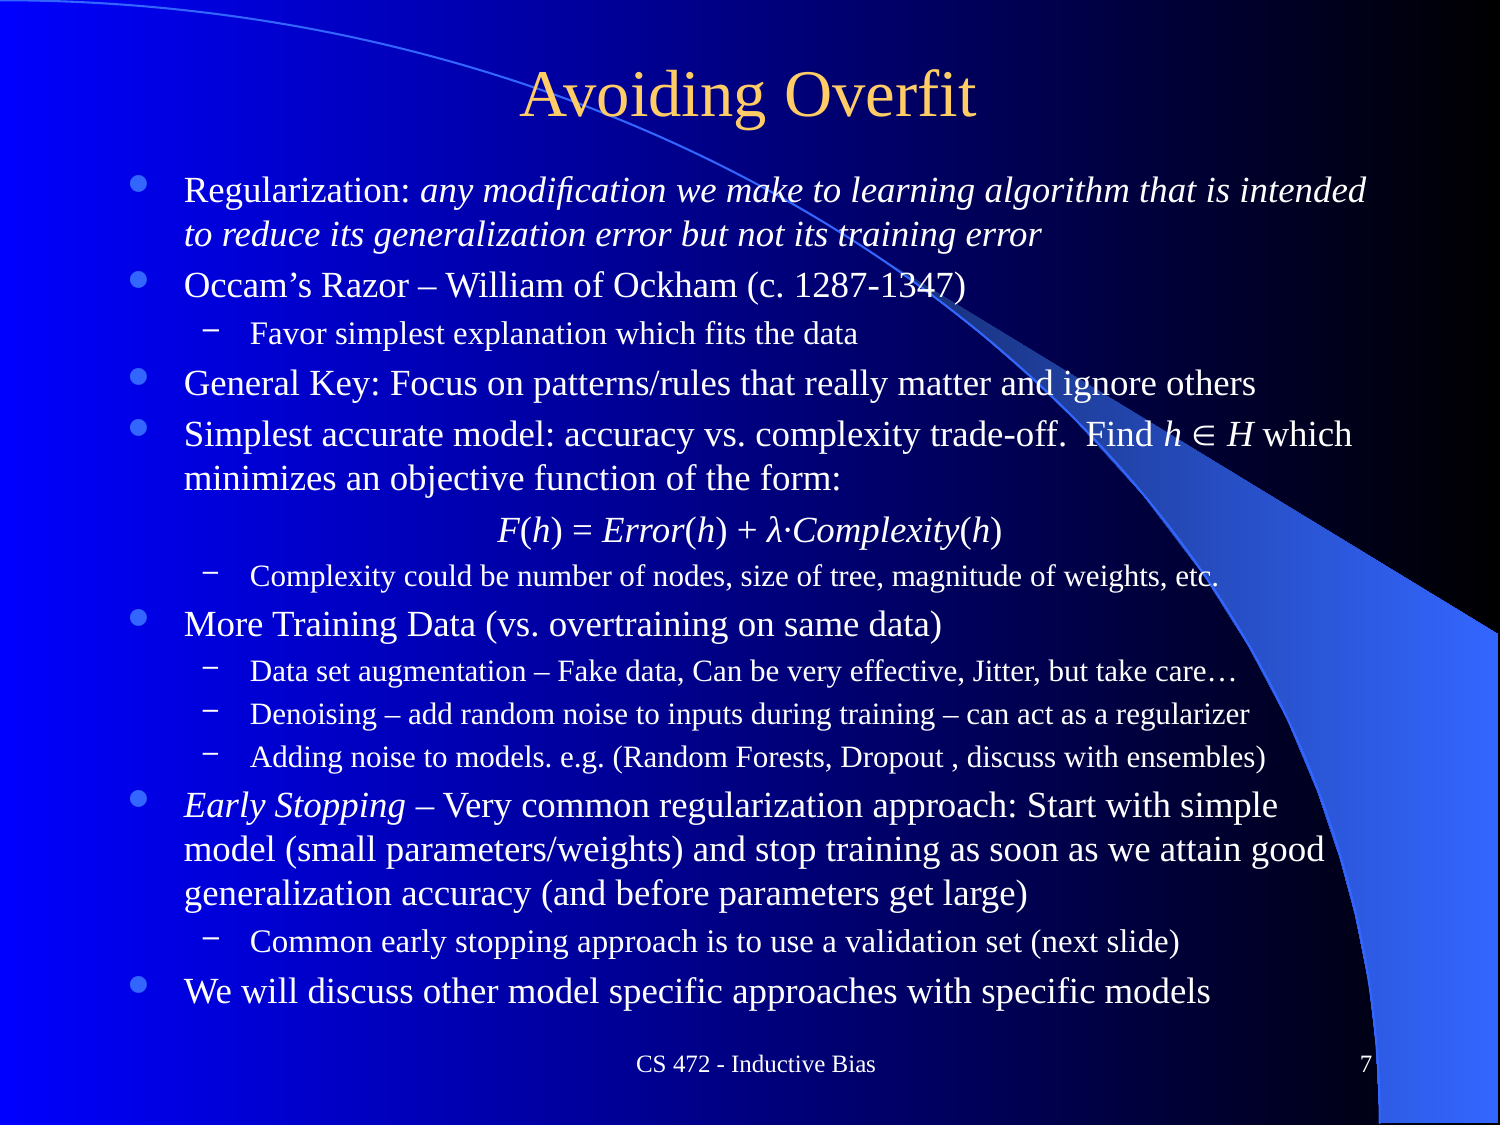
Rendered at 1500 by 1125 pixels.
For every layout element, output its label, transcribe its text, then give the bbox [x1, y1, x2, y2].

footer CS 472 - Inductive Bias [474, 1026, 1038, 1101]
slide_number 7 [1074, 1026, 1388, 1101]
list Regularization: any modiﬁcation we make to learning algorithm that is intended to reduce its generalization error but not its training error Occam’s Razor – William of Ockham (c. 1287-1347) Favor simplest explanation which fits the data General Key: Focus on patterns/rules that really matter and ignore others Simplest accurate model: accuracy vs. complexity trade-off. Find h  H which minimizes an objective function of the form: F(h) = Error(h) + λ·Complexity(h) Complexity could be number of nodes, size of tree, magnitude of weights, etc. More Training Data (vs. overtraining on same data) Data set augmentation – Fake data, Can be very effective, Jitter, but take care… Denoising – add random noise to inputs during training – can act as a regularizer Adding noise to models. e.g. (Random Forests, Dropout , discuss with ensembles) Early Stopping – Very common regularization approach: Start with simple model (small parameters/weights) and stop training as soon as we attain good generalization accuracy (and before parameters get large) Common early stopping approach is to use a validation set (next slide) We will discuss other model specific approaches with specific models [112, 157, 1388, 1026]
title Avoiding Overfit [110, 20, 1387, 159]
